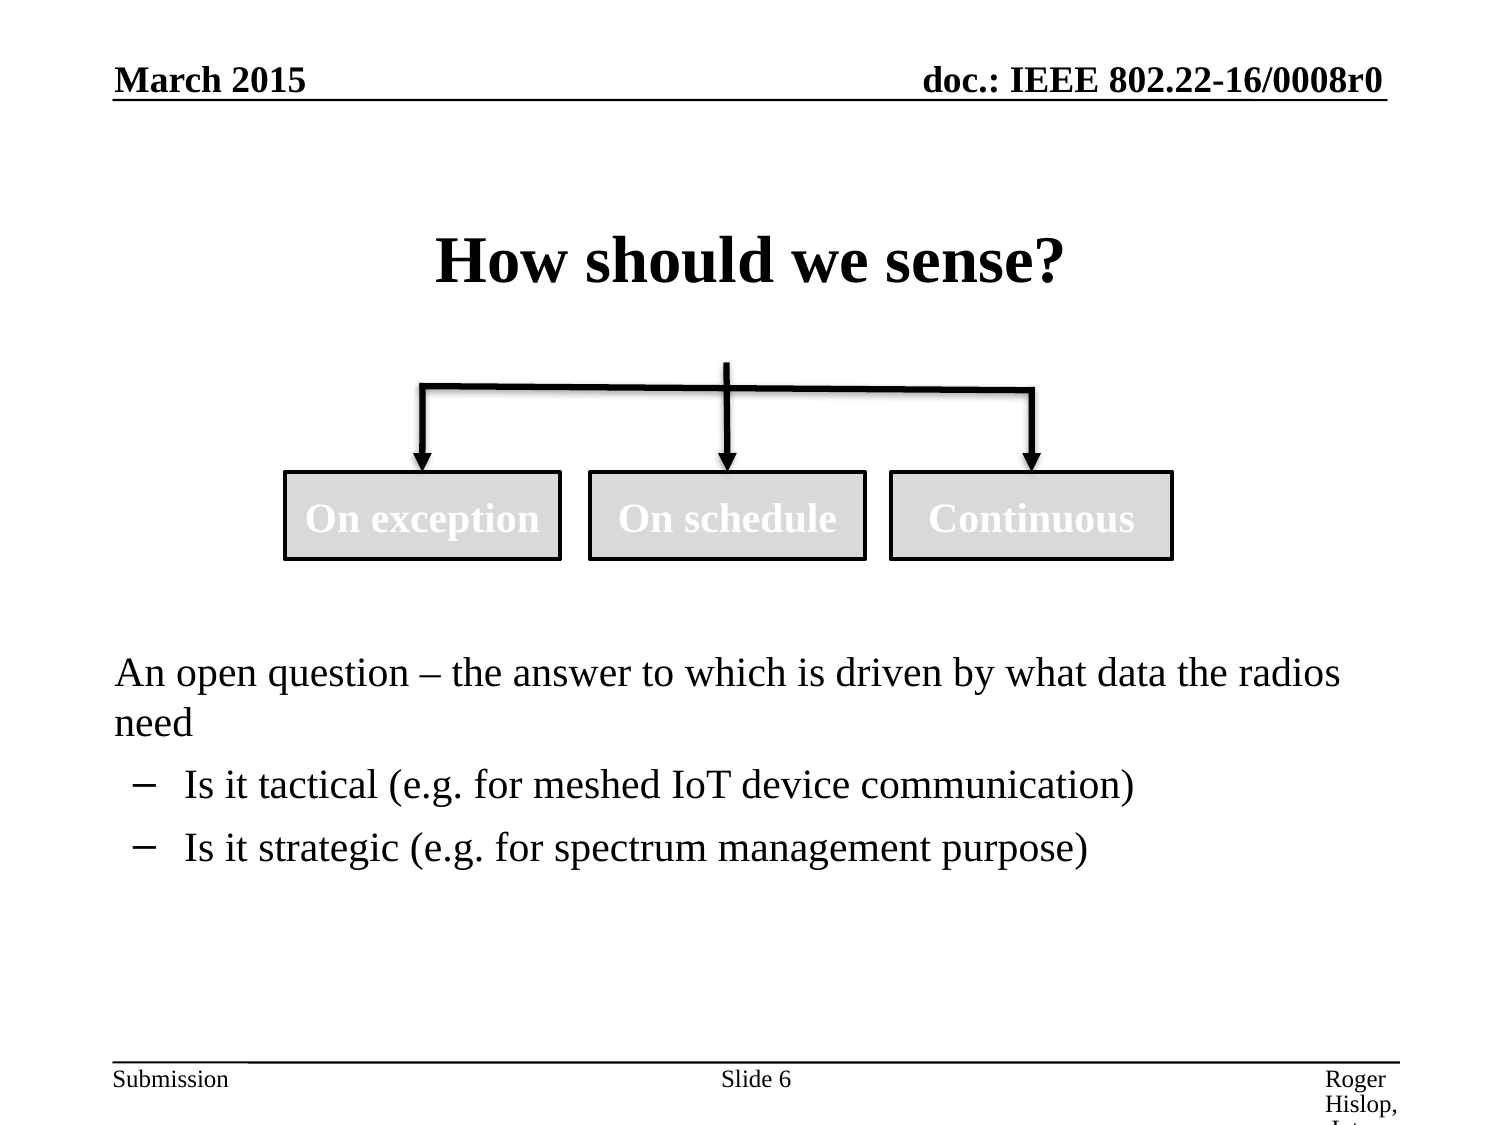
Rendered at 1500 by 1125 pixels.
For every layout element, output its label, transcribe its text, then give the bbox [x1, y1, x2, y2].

text_box An open question – the answer to which is driven by what data the radios need Is it tactical (e.g. for meshed IoT device communication) Is it strategic (e.g. for spectrum management purpose) [114, 644, 1402, 918]
text_box Continuous [889, 470, 1174, 561]
slide_number Slide 6 [712, 1061, 800, 1093]
title How should we sense? [114, 186, 1390, 325]
text_box On schedule [588, 470, 867, 561]
text_box On exception [283, 470, 562, 561]
footer Roger Hislop, Internet Solutions [1324, 1061, 1402, 1093]
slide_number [114, 54, 309, 101]
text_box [419, 385, 1032, 391]
